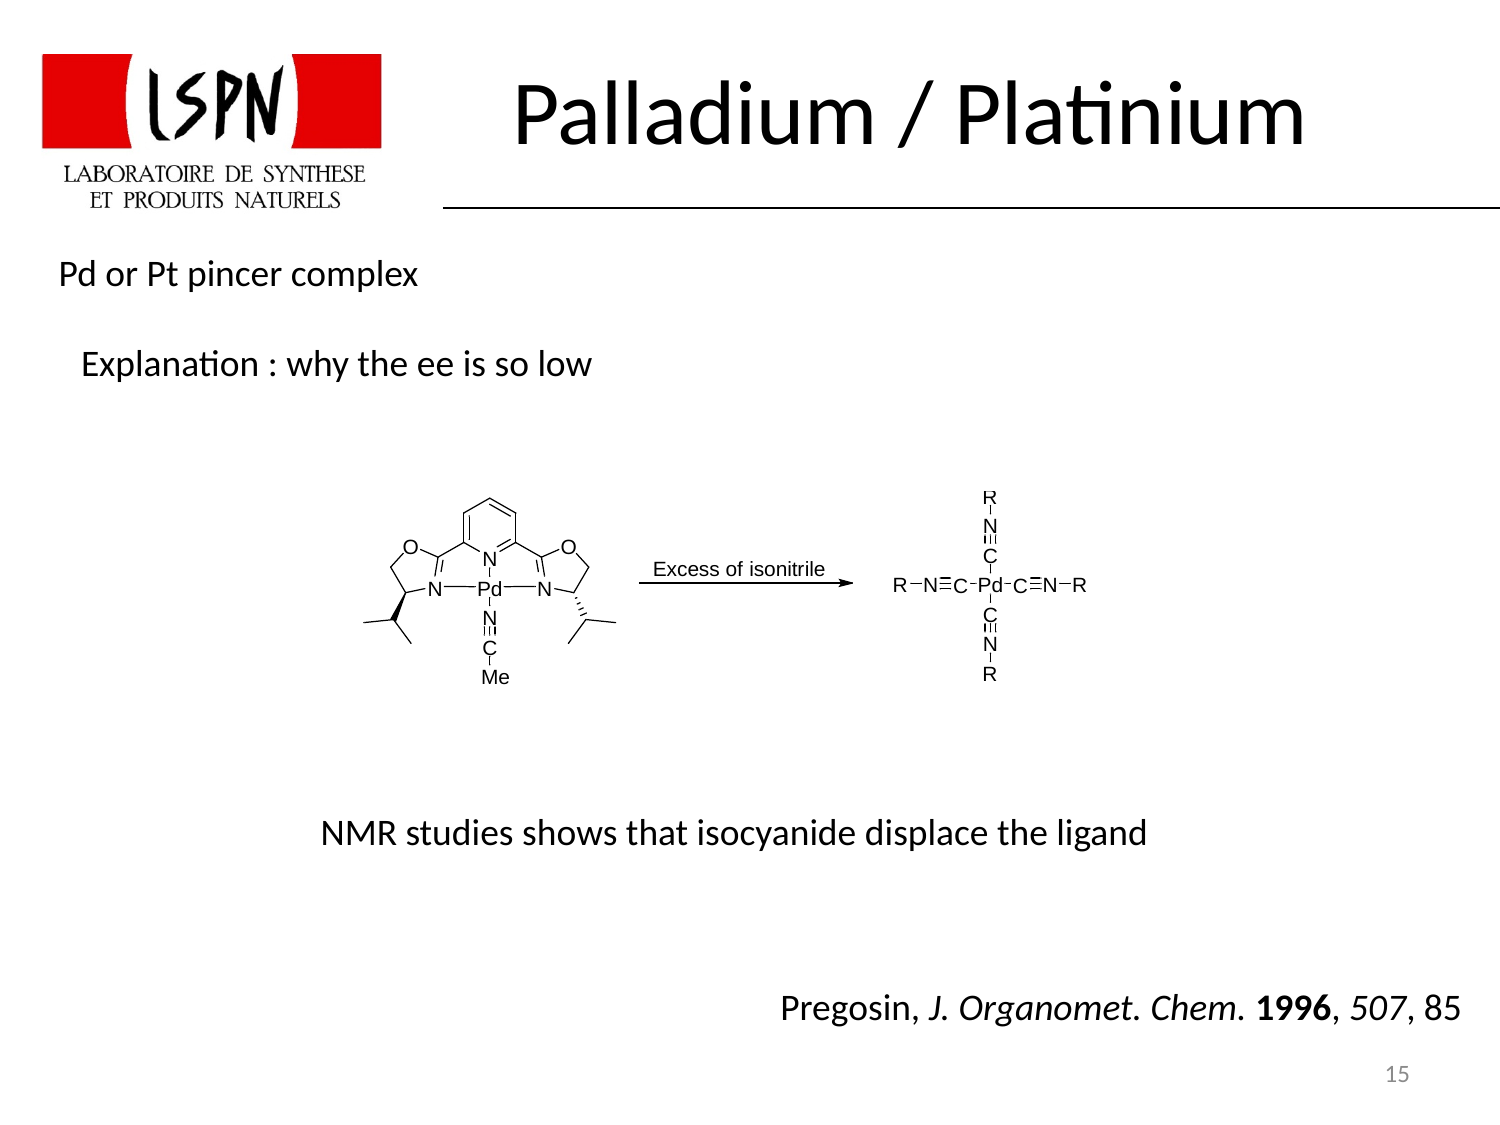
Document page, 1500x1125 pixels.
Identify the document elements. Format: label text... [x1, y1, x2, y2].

text_box Palladium / Platinium [395, 45, 1425, 233]
text_box NMR studies shows that isocyanide displace the ligand [305, 800, 1164, 861]
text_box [359, 491, 1093, 698]
slide_number 15 [1074, 1042, 1425, 1103]
text_box Explanation : why the ee is so low [66, 331, 608, 392]
text_box Pd or Pt pincer complex [43, 242, 434, 302]
picture [40, 54, 382, 223]
text_box Pregosin, J. Organomet. Chem. 1996, 507, 85 [765, 975, 1477, 1036]
